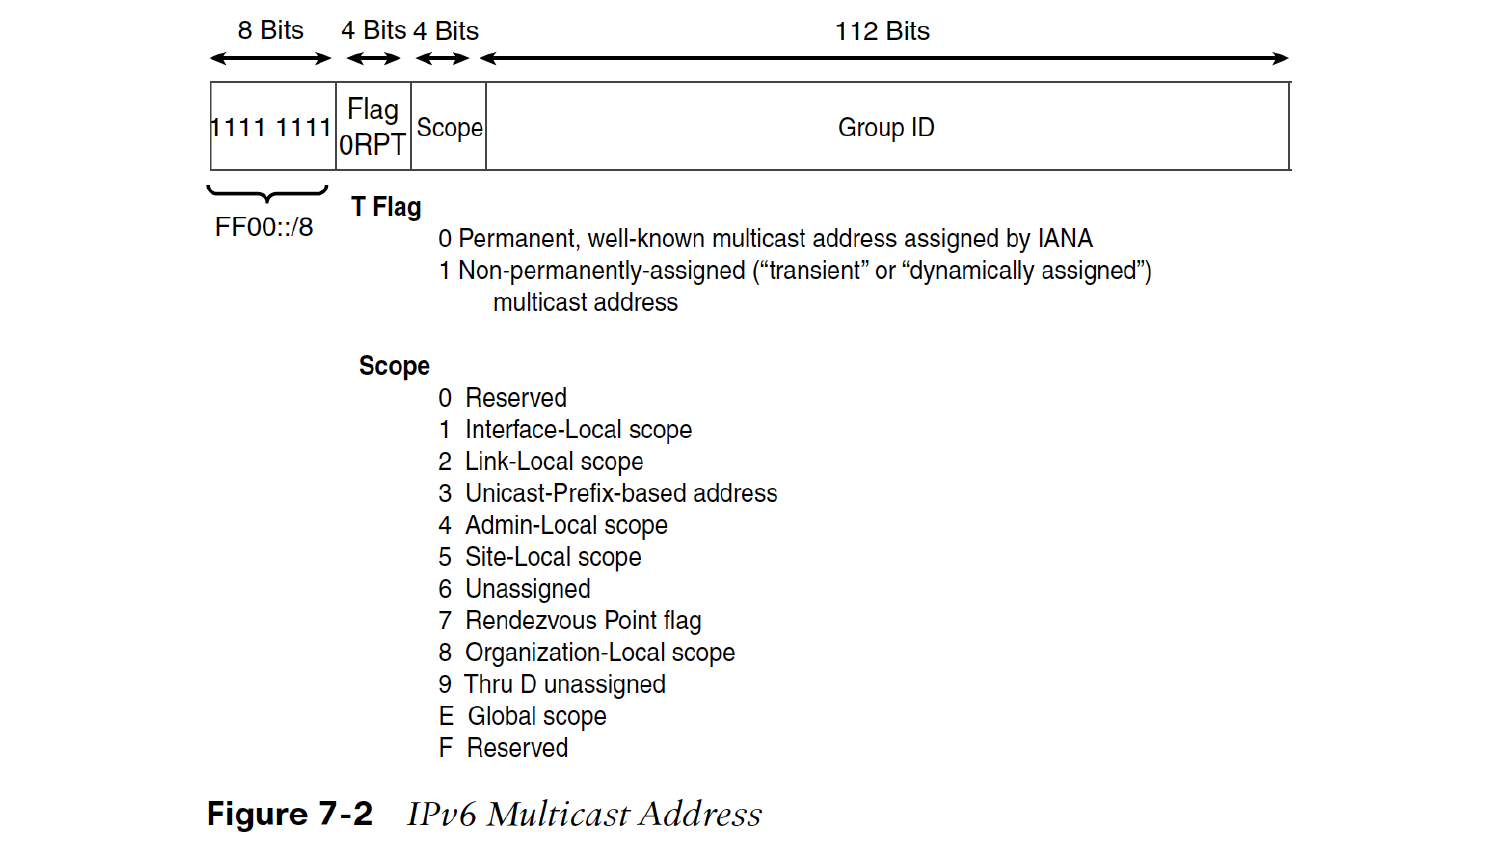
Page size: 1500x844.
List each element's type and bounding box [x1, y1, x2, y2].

picture [185, 0, 1312, 844]
